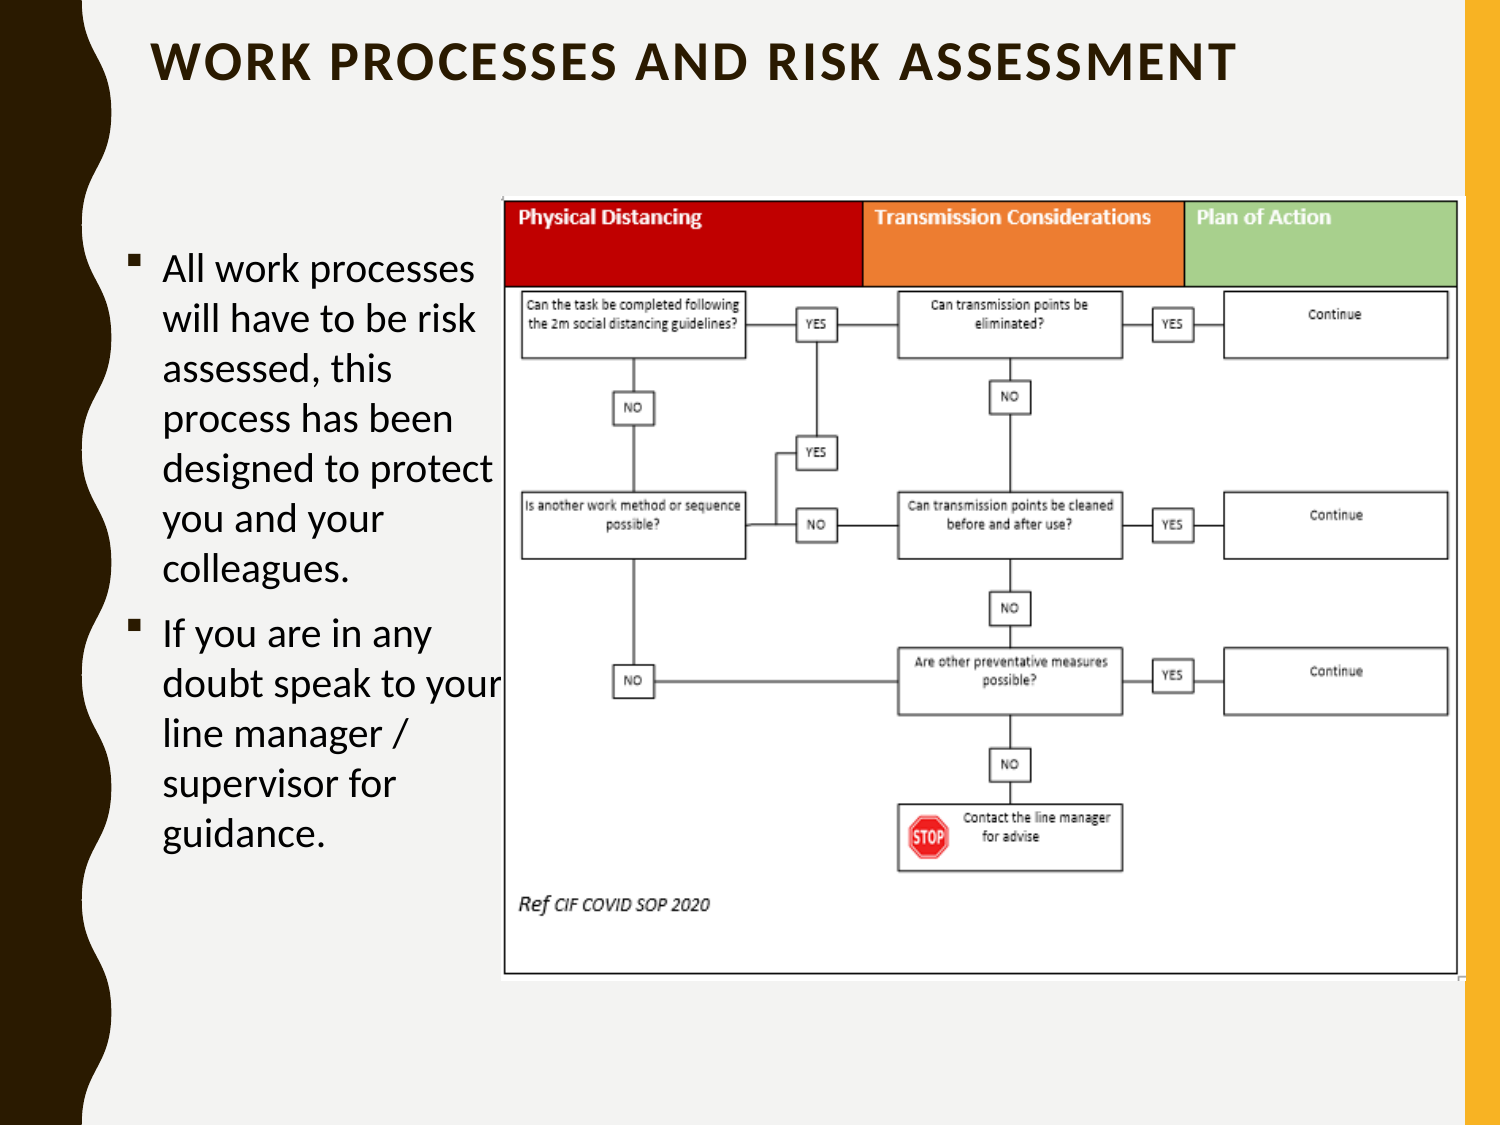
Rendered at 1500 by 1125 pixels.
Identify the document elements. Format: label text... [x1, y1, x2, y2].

title Work Processes and Risk Assessment [135, 24, 1406, 104]
picture [501, 196, 1466, 981]
list All work processes will have to be risk assessed, this process has been designed to protect you and your colleagues. If you are in any doubt speak to your line manager / supervisor for guidance. [109, 233, 501, 892]
